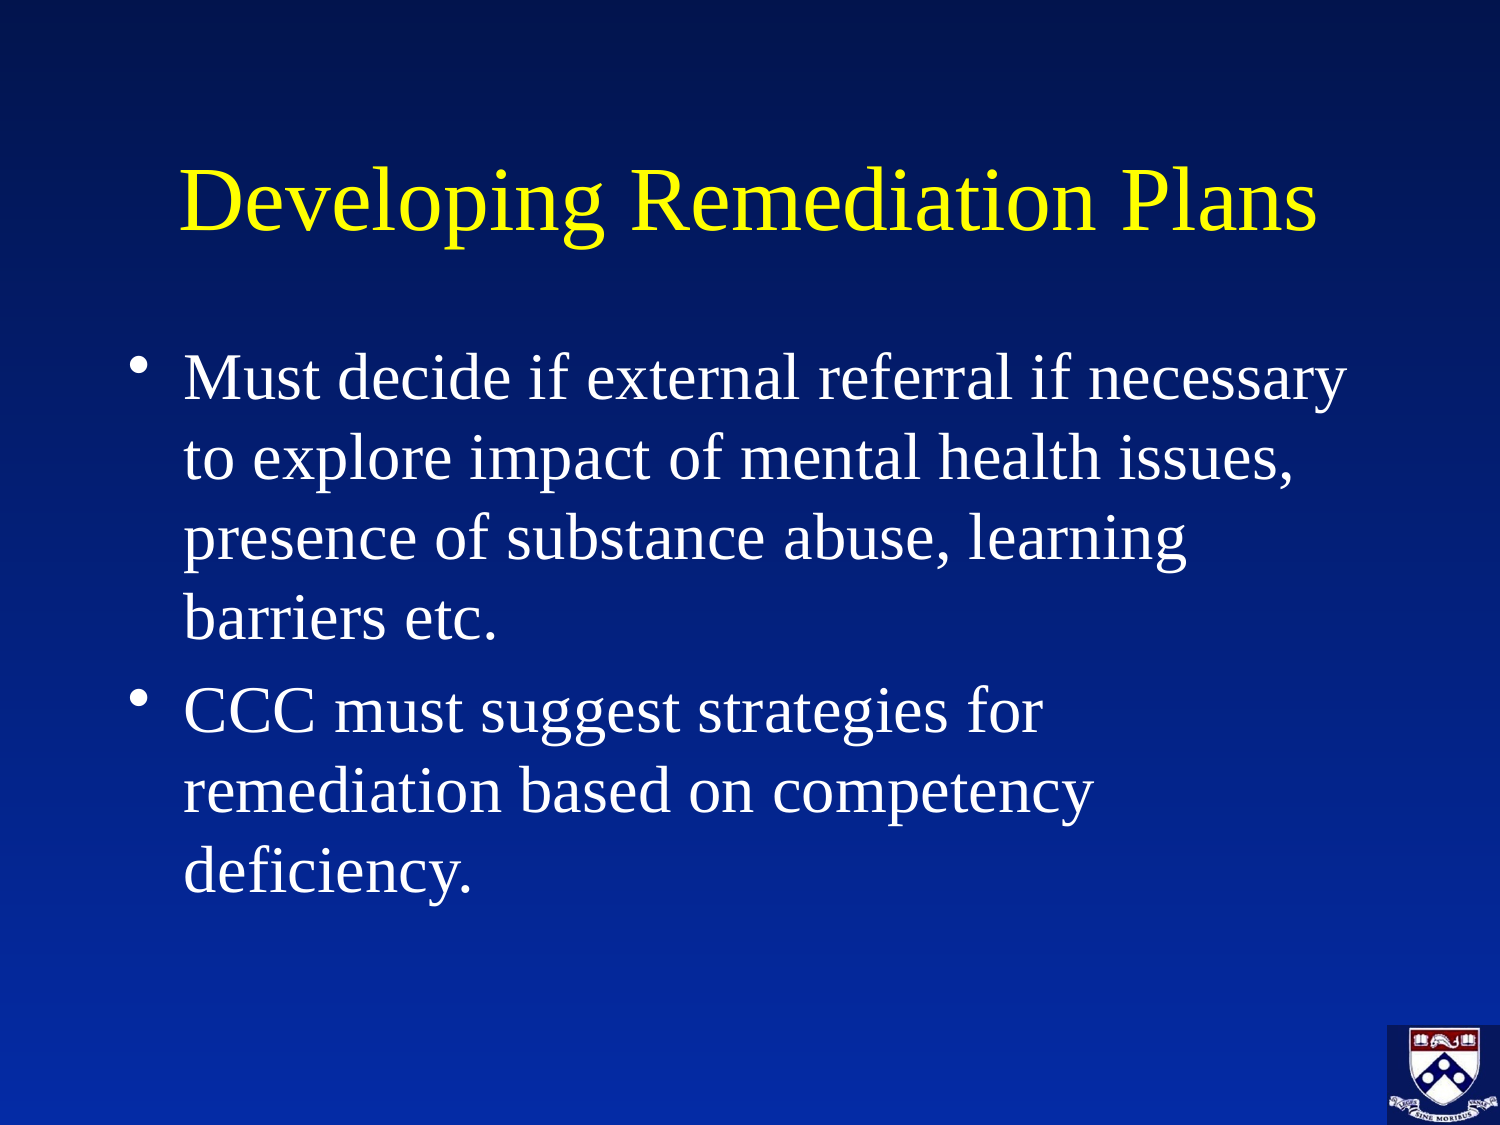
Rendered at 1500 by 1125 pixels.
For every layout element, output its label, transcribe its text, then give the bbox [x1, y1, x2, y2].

title Developing Remediation Plans [112, 99, 1388, 288]
list Must decide if external referral if necessary to explore impact of mental health issues, presence of substance abuse, learning barriers etc. CCC must suggest strategies for remediation based on competency deficiency. [112, 324, 1388, 1001]
picture [1387, 1025, 1500, 1125]
